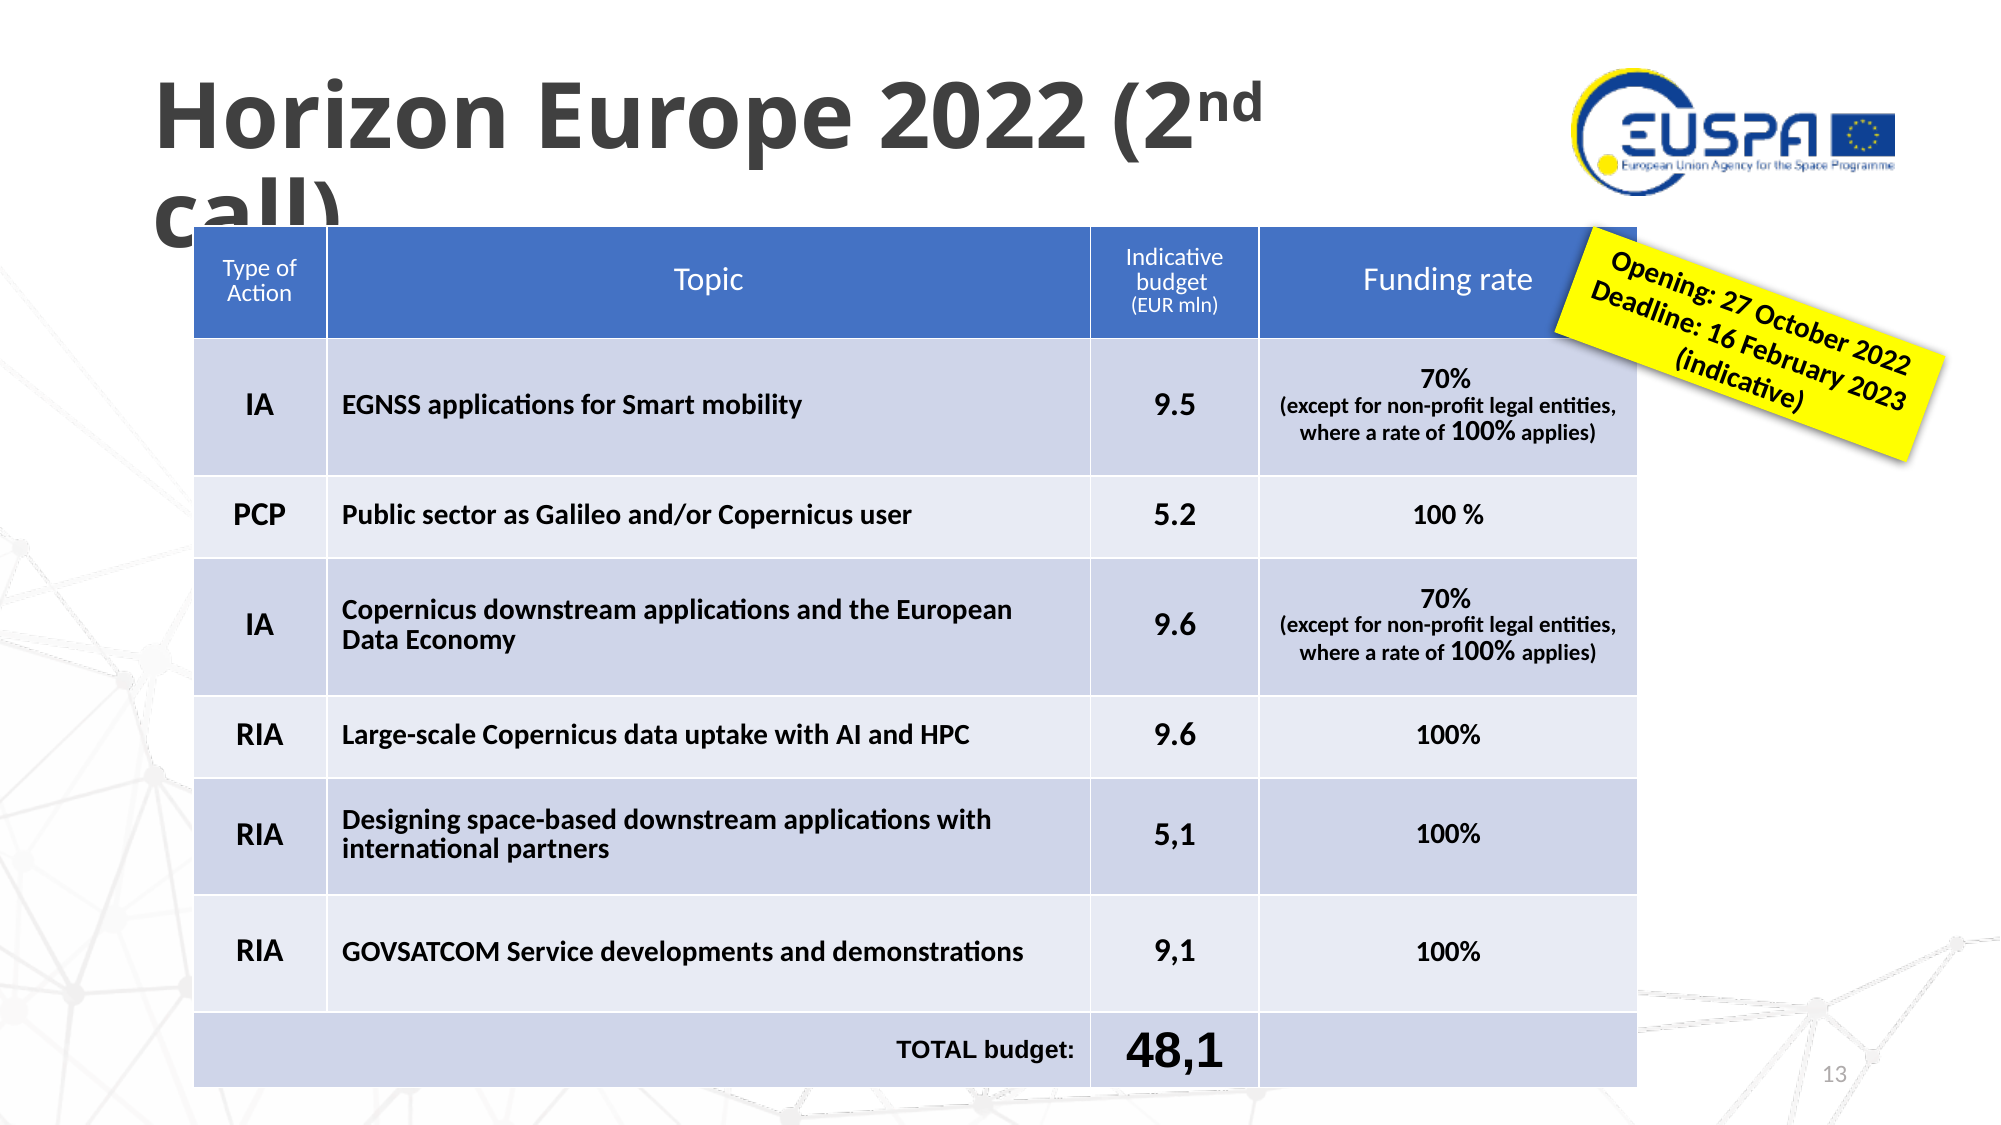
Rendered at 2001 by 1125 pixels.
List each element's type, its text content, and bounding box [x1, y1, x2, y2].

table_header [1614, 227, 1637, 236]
table_cell Designing space-based downstream applications with international partners [328, 779, 1090, 894]
table_cell 70% (except for non-profit legal entities, where a rate of 100% applies) [1260, 339, 1637, 475]
table_cell Copernicus downstream applications and the European Data Economy [328, 559, 1090, 695]
table_cell 100% [1260, 896, 1637, 1011]
table_cell 9.5 [1091, 339, 1258, 475]
picture [0, 0, 2000, 1125]
table_cell 9.6 [1091, 697, 1258, 777]
table_cell RIA [194, 779, 326, 894]
table_cell 5,1 [1091, 779, 1258, 894]
table_header Type of Action [194, 227, 326, 338]
table_cell [1260, 1013, 1637, 1087]
slide_number 13 [1412, 1042, 1863, 1103]
table_cell 5.2 [1091, 477, 1258, 557]
text_box Opening: 27 October 2022 Deadline: 16 February 2023 (indicative) [1554, 226, 1946, 463]
table_cell GOVSATCOM Service developments and demonstrations [328, 896, 1090, 1011]
table_header Indicative budget (EUR mln) [1091, 227, 1258, 338]
table_cell IA [194, 339, 326, 475]
table_header Topic [328, 227, 1090, 338]
table_cell 48,1 [1091, 1013, 1258, 1087]
table_cell 100% [1260, 779, 1637, 894]
table_cell EGNSS applications for Smart mobility [328, 339, 1090, 475]
table_cell RIA [194, 697, 326, 777]
table_cell PCP [194, 477, 326, 557]
table_cell 100 % [1260, 477, 1637, 557]
table_cell 9,1 [1091, 896, 1258, 1011]
table_cell 100% [1260, 697, 1637, 777]
title Horizon Europe 2022 (2nd call) [137, 59, 1413, 278]
table_cell IA [194, 559, 326, 695]
table_cell TOTAL budget: [194, 1013, 1090, 1087]
table_cell 9.6 [1091, 559, 1258, 695]
table_cell Public sector as Galileo and/or Copernicus user [328, 477, 1090, 557]
table_cell RIA [194, 896, 326, 1011]
table_cell 70% (except for non-profit legal entities, where a rate of 100% applies) [1260, 559, 1637, 695]
table_cell Large-scale Copernicus data uptake with AI and HPC [328, 697, 1090, 777]
table_header Funding rate [1260, 227, 1585, 338]
